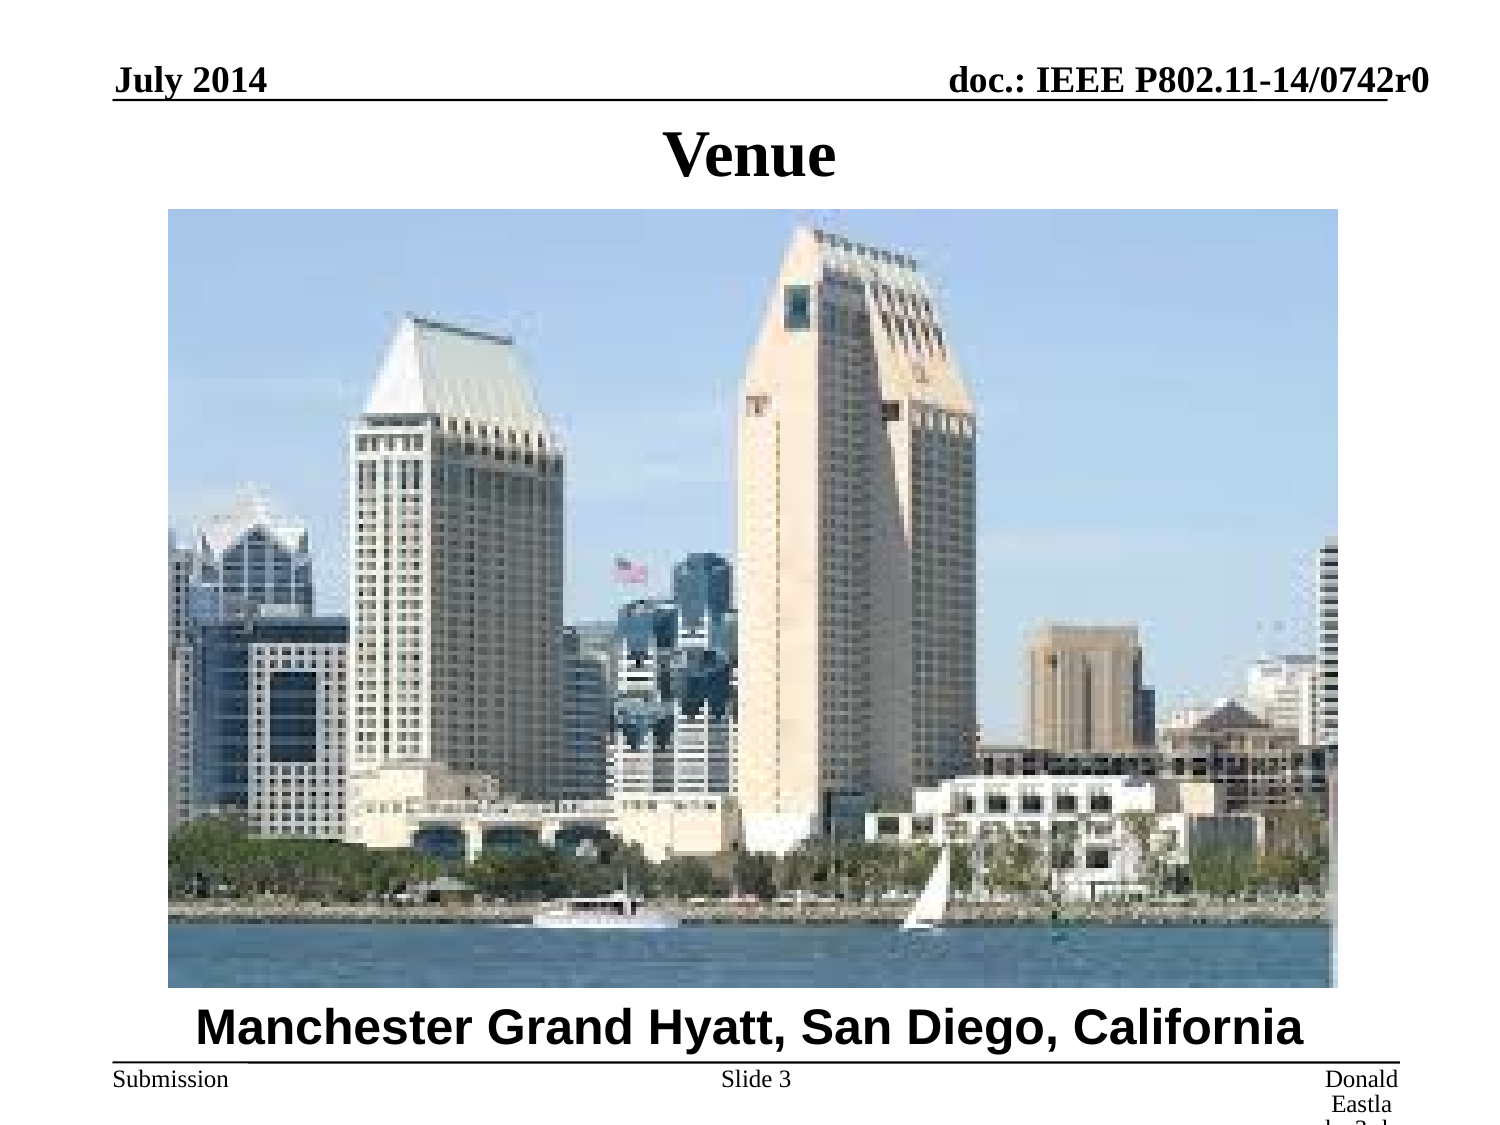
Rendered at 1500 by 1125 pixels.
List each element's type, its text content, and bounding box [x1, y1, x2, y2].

picture [167, 209, 1338, 988]
slide_number Slide 3 [712, 1063, 800, 1093]
subtitle Manchester Grand Hyatt, San Diego, California [112, 987, 1388, 1063]
title Venue [112, 99, 1388, 200]
footer Donald Eastlake 3rd, Huawei Technologies [1325, 1062, 1402, 1093]
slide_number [114, 54, 290, 99]
